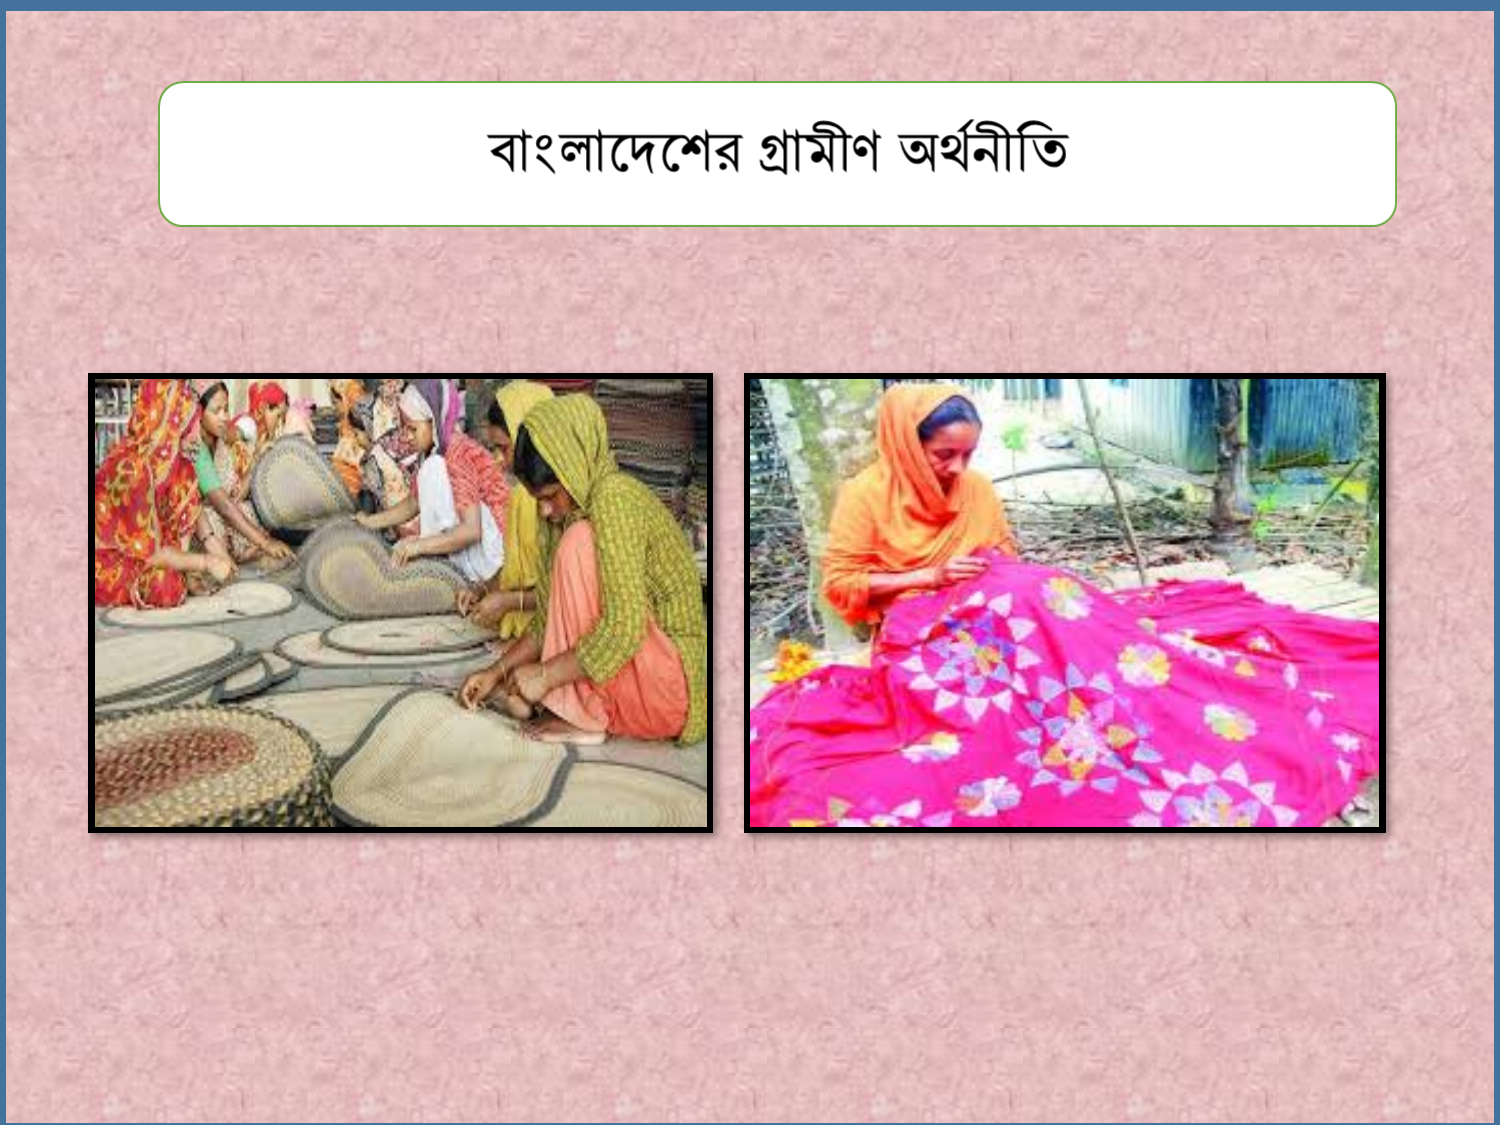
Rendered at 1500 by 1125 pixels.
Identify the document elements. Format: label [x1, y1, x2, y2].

picture [94, 378, 707, 828]
picture [158, 81, 1397, 235]
text_box [174, 235, 1380, 432]
picture [749, 378, 1380, 828]
text_box [0, 3, 1500, 1125]
